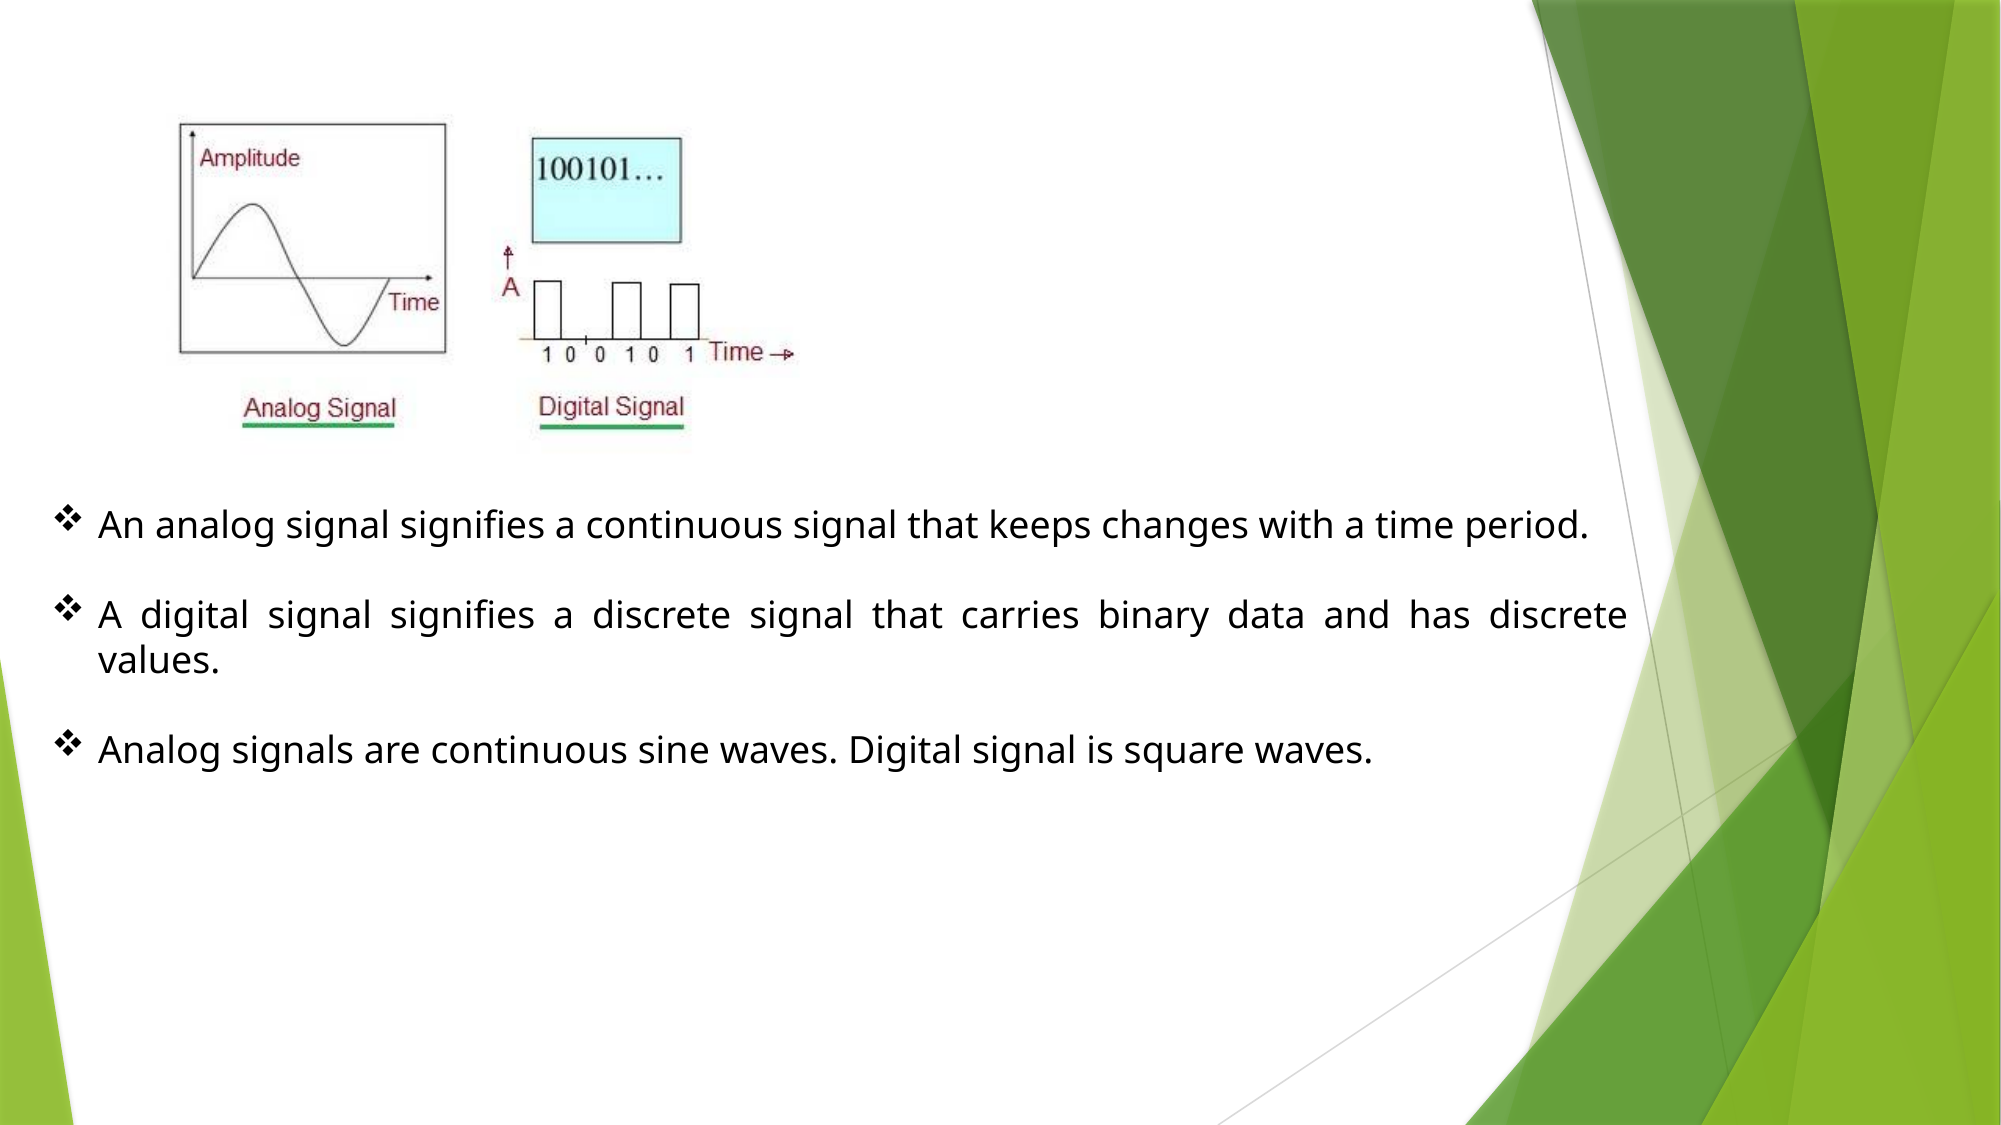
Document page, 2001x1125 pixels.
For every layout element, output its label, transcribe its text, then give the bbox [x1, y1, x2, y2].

picture [165, 102, 800, 462]
text_box An analog signal signifies a continuous signal that keeps changes with a time period. A digital signal signifies a discrete signal that carries binary data and has discrete values. Analog signals are continuous sine waves. Digital signal is square waves. [36, 493, 1645, 778]
